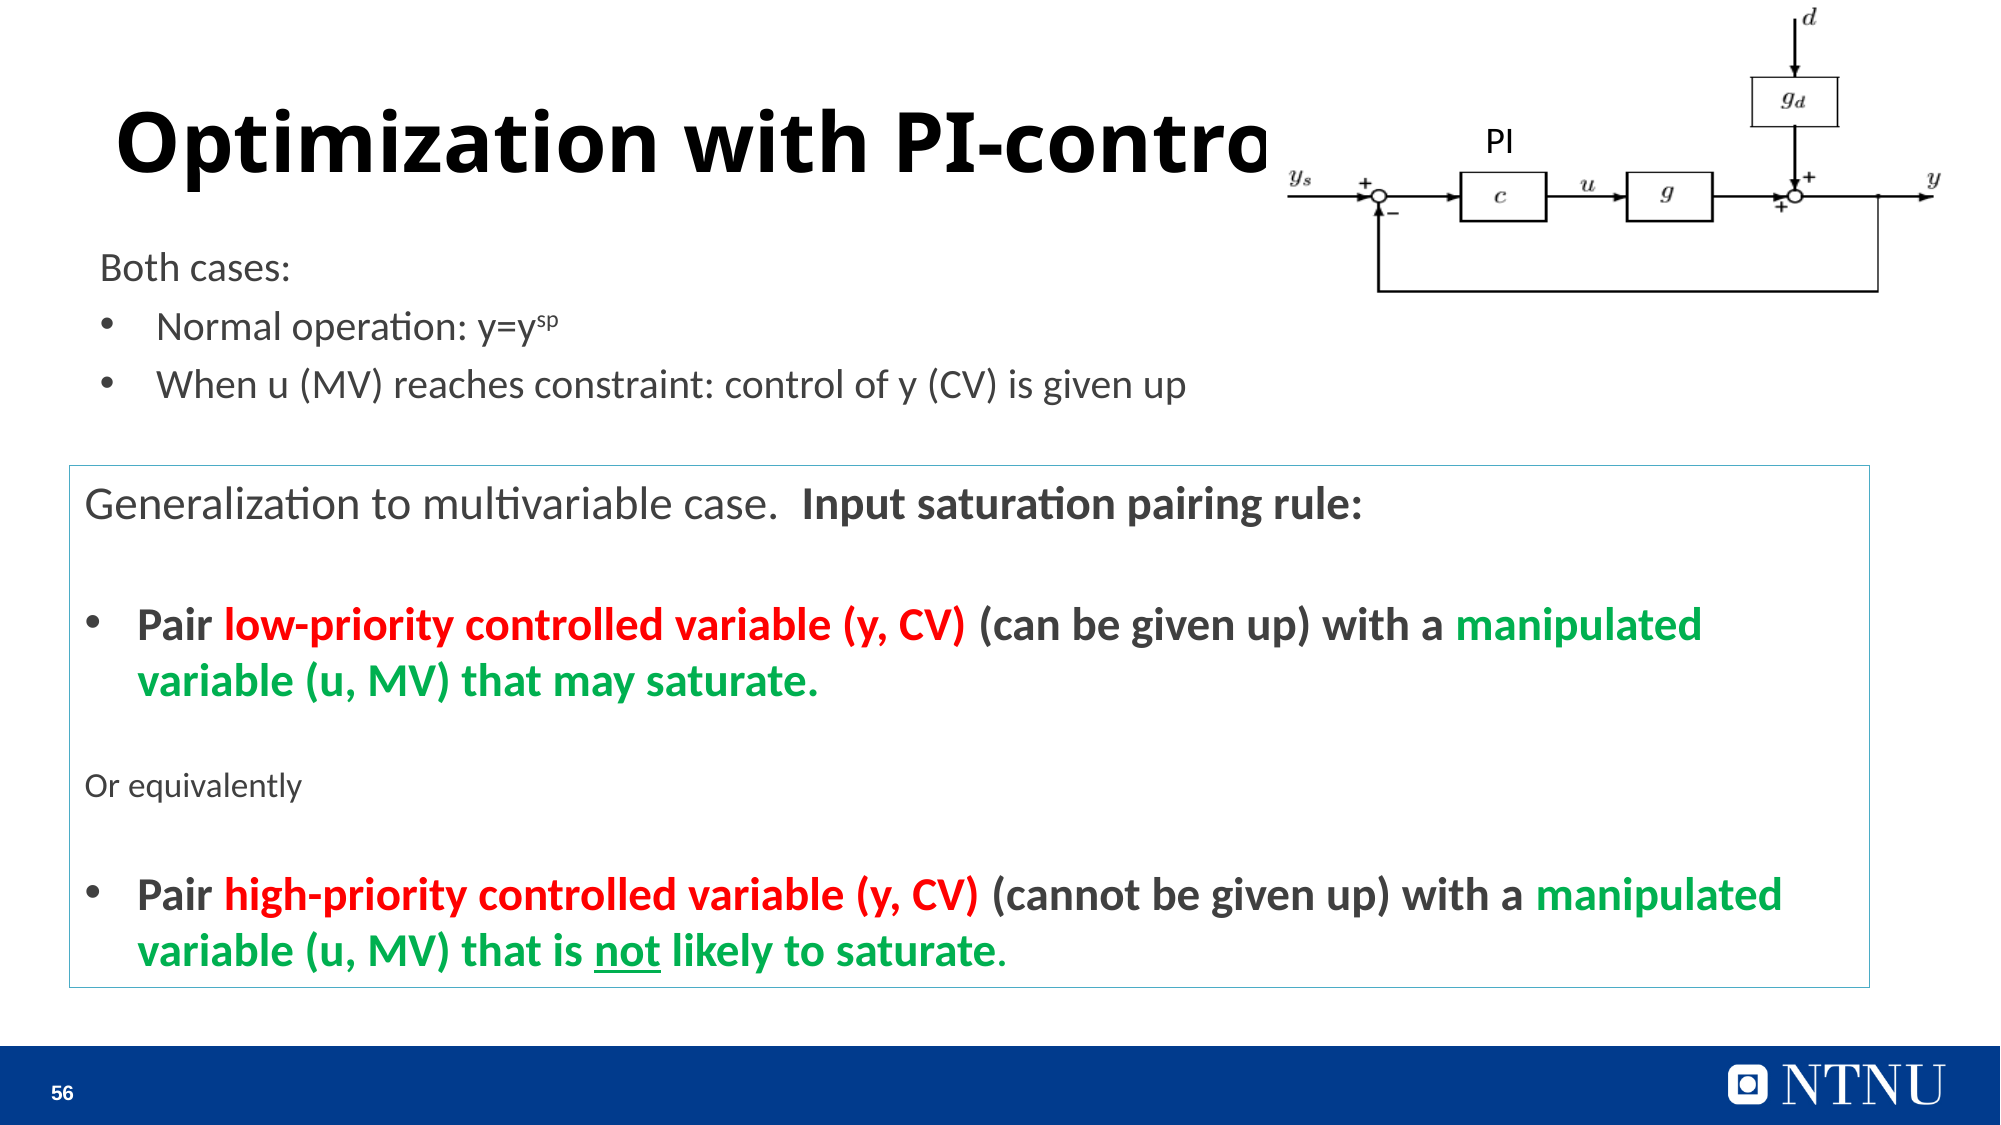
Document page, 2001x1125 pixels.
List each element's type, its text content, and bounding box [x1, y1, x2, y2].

title Optimization with PI-controller [99, 45, 1261, 232]
list Both cases: Normal operation: y=ysp When u (MV) reaches constraint: control of y (CV) is given up [84, 232, 1885, 466]
picture [1266, 0, 1970, 362]
text_box Generalization to multivariable case. Input saturation pairing rule: Pair low-priority controlled variable (y, CV) (can be given up) with a manipulated variable (u, MV) that may saturate. Or equivalently Pair high-priority controlled variable (y, CV) (cannot be given up) with a manipulated variable (u, MV) that is not likely to saturate. [69, 465, 1870, 988]
picture [0, 1046, 2000, 1125]
